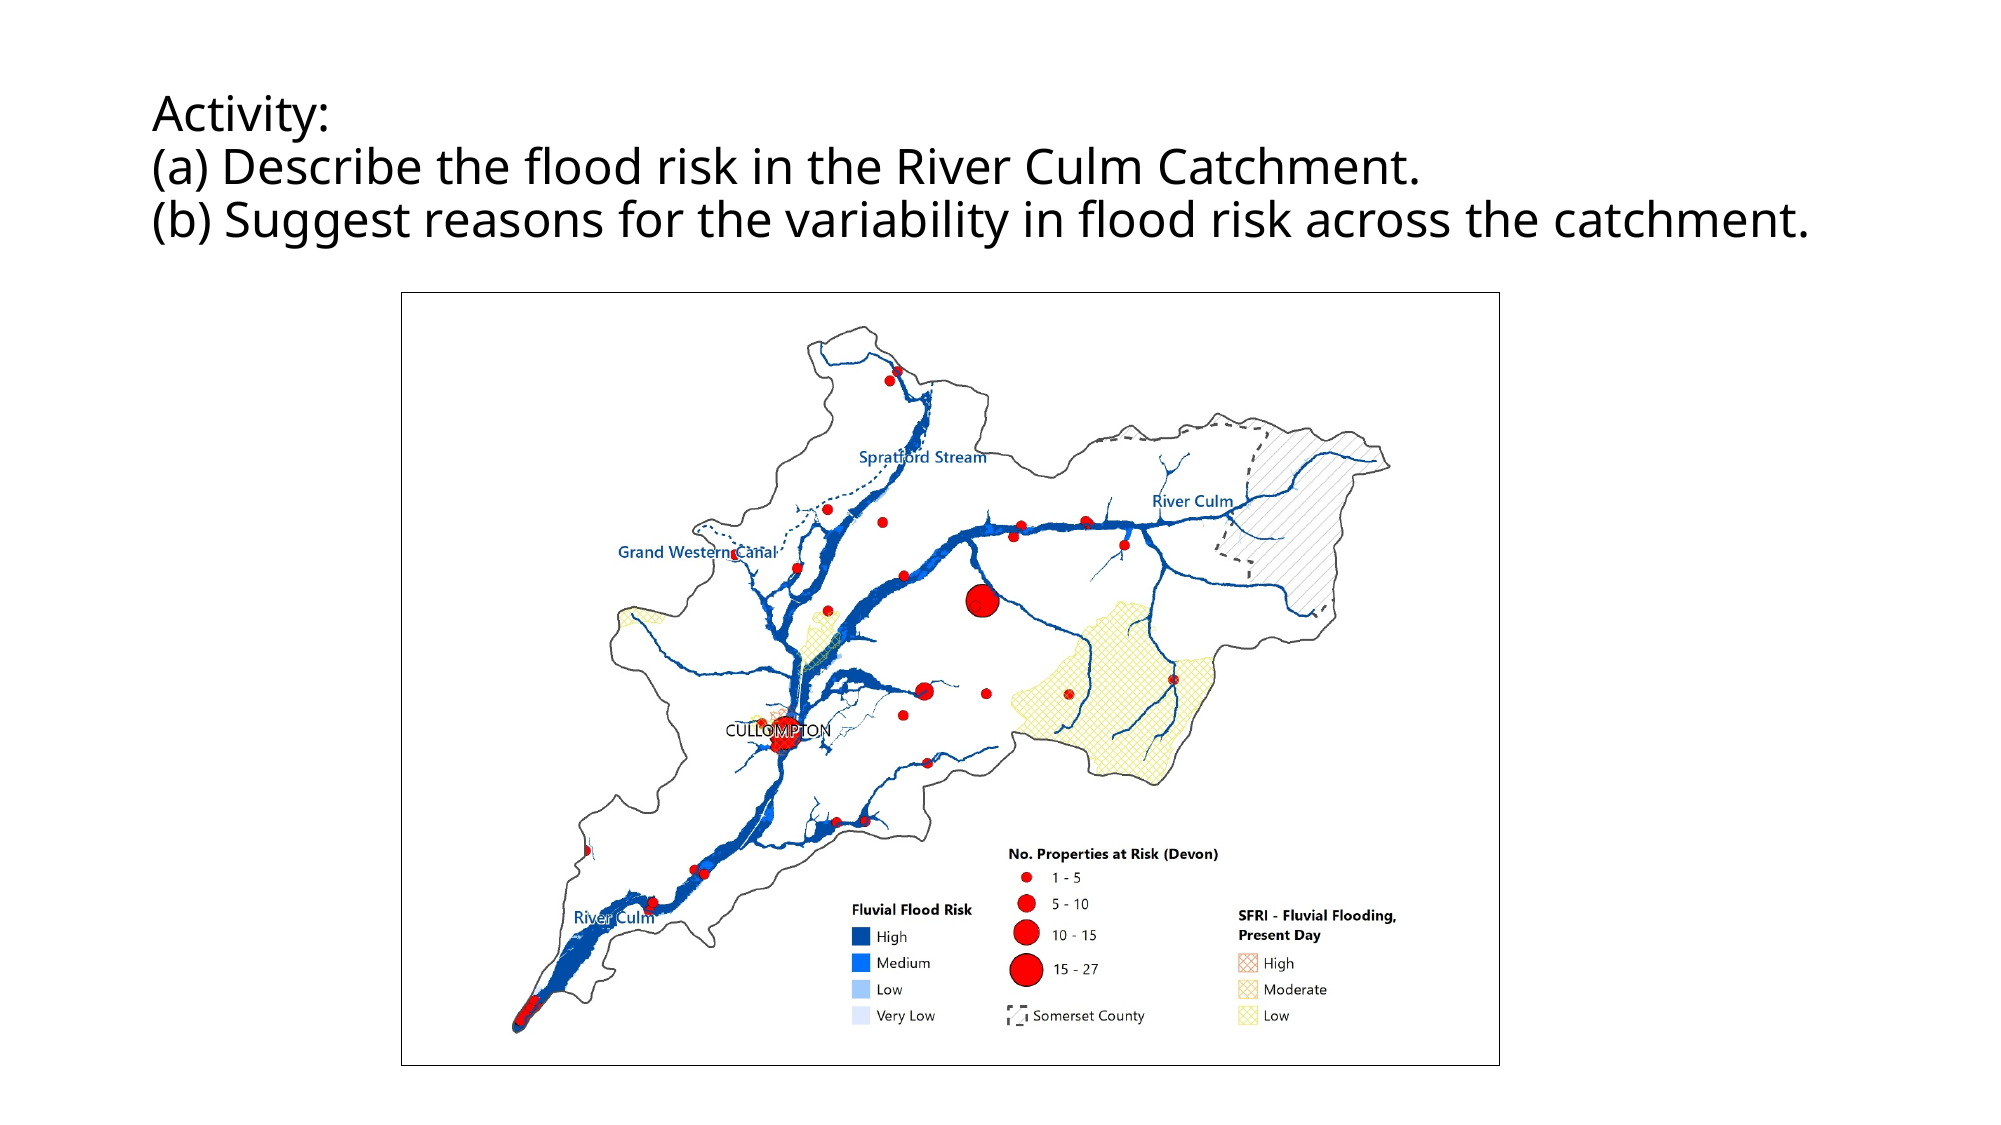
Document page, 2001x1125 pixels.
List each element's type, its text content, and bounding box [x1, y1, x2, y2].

picture [401, 292, 1500, 1066]
title Activity: (a) Describe the flood risk in the River Culm Catchment. (b) Suggest reasons for the variability in flood risk across the catchment. [137, 59, 1863, 278]
